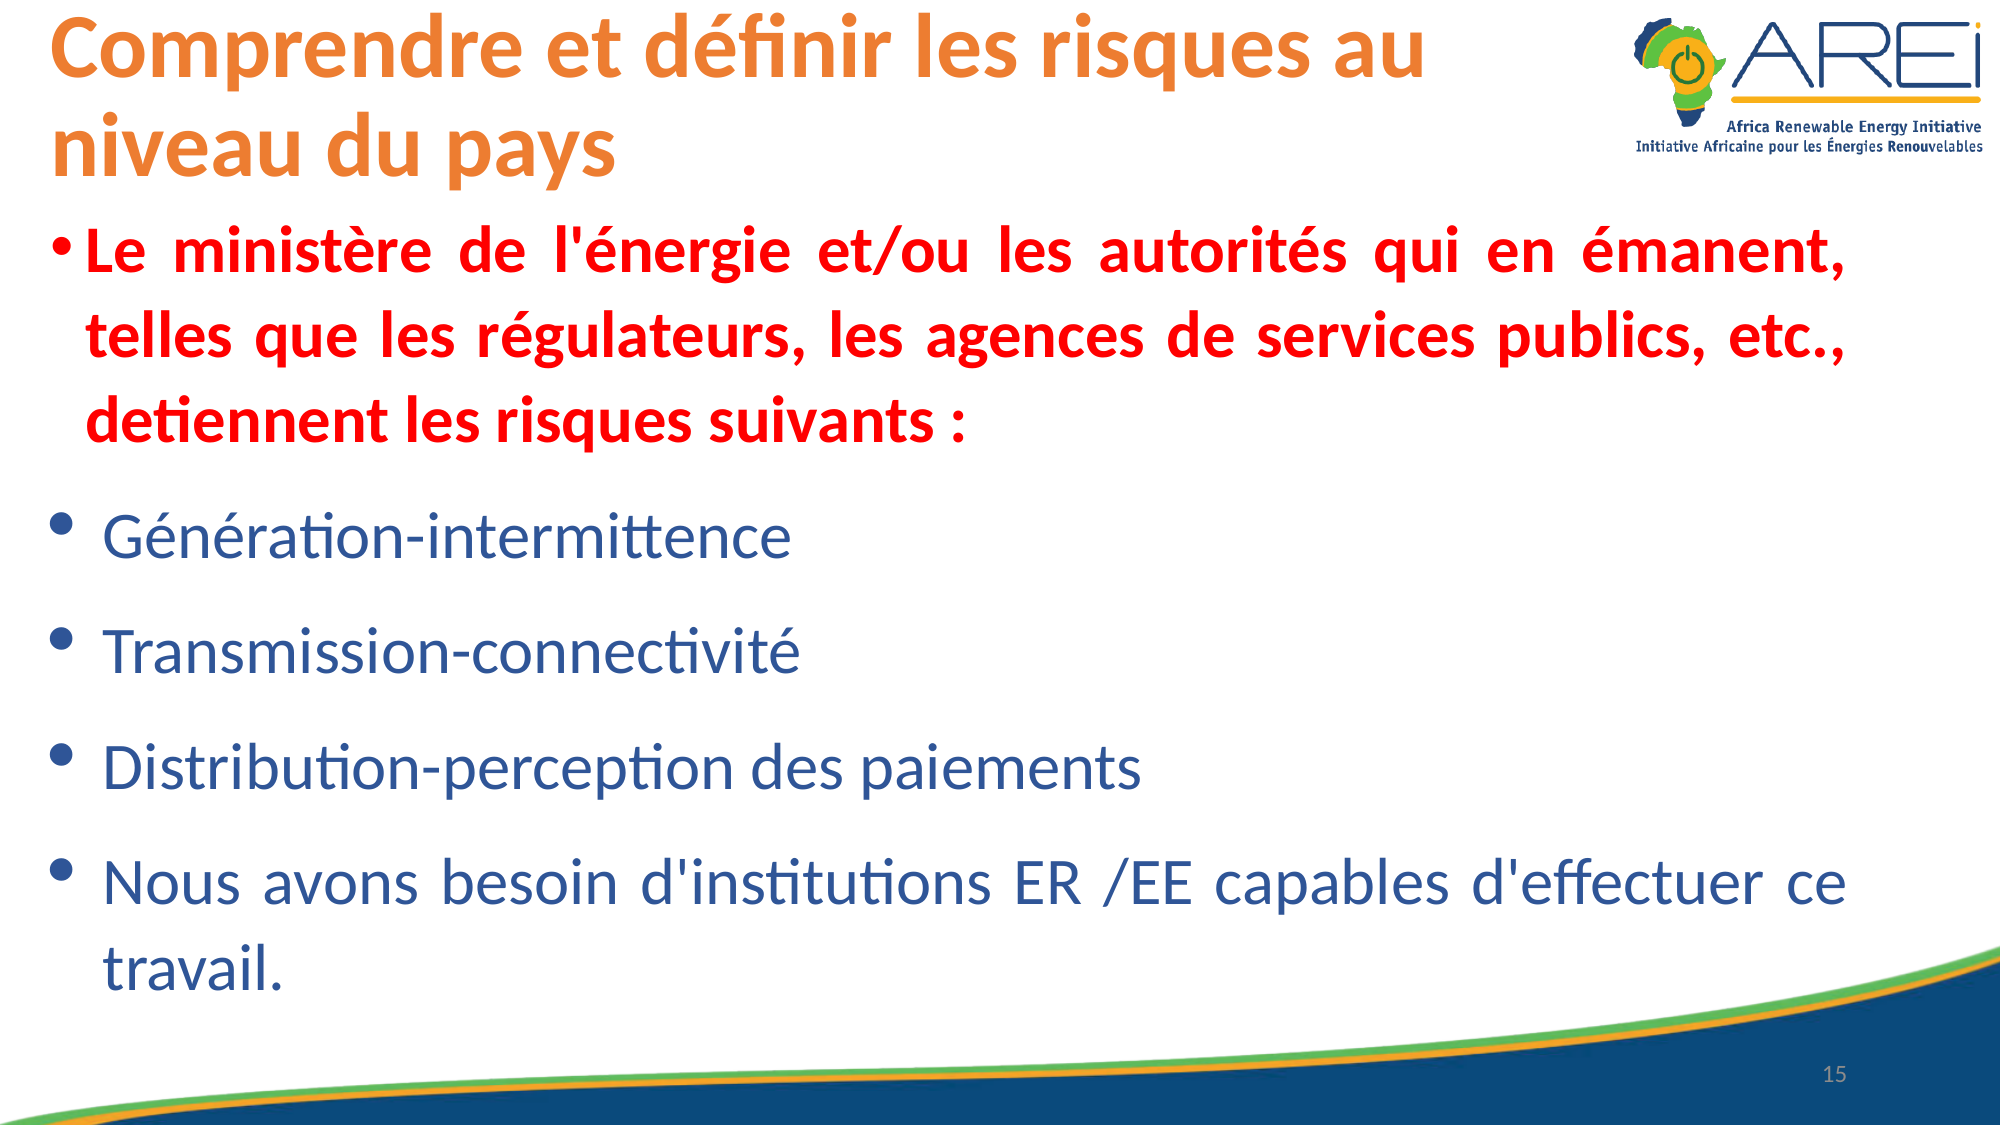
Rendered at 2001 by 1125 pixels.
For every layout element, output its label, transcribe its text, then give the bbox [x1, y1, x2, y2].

list Le ministère de l'énergie et/ou les autorités qui en émanent, telles que les régulateurs, les agences de services publics, etc., detiennent les risques suivants : Génération-intermittence Transmission-connectivité Distribution-perception des paiements Nous avons besoin d'institutions ER /EE capables d'effectuer ce travail. [35, 192, 1863, 1014]
picture [1685, 18, 1983, 174]
slide_number 15 [1412, 1042, 1863, 1103]
footer [662, 1042, 1338, 1103]
title Comprendre et définir les risques au niveau du pays [35, 0, 1685, 192]
